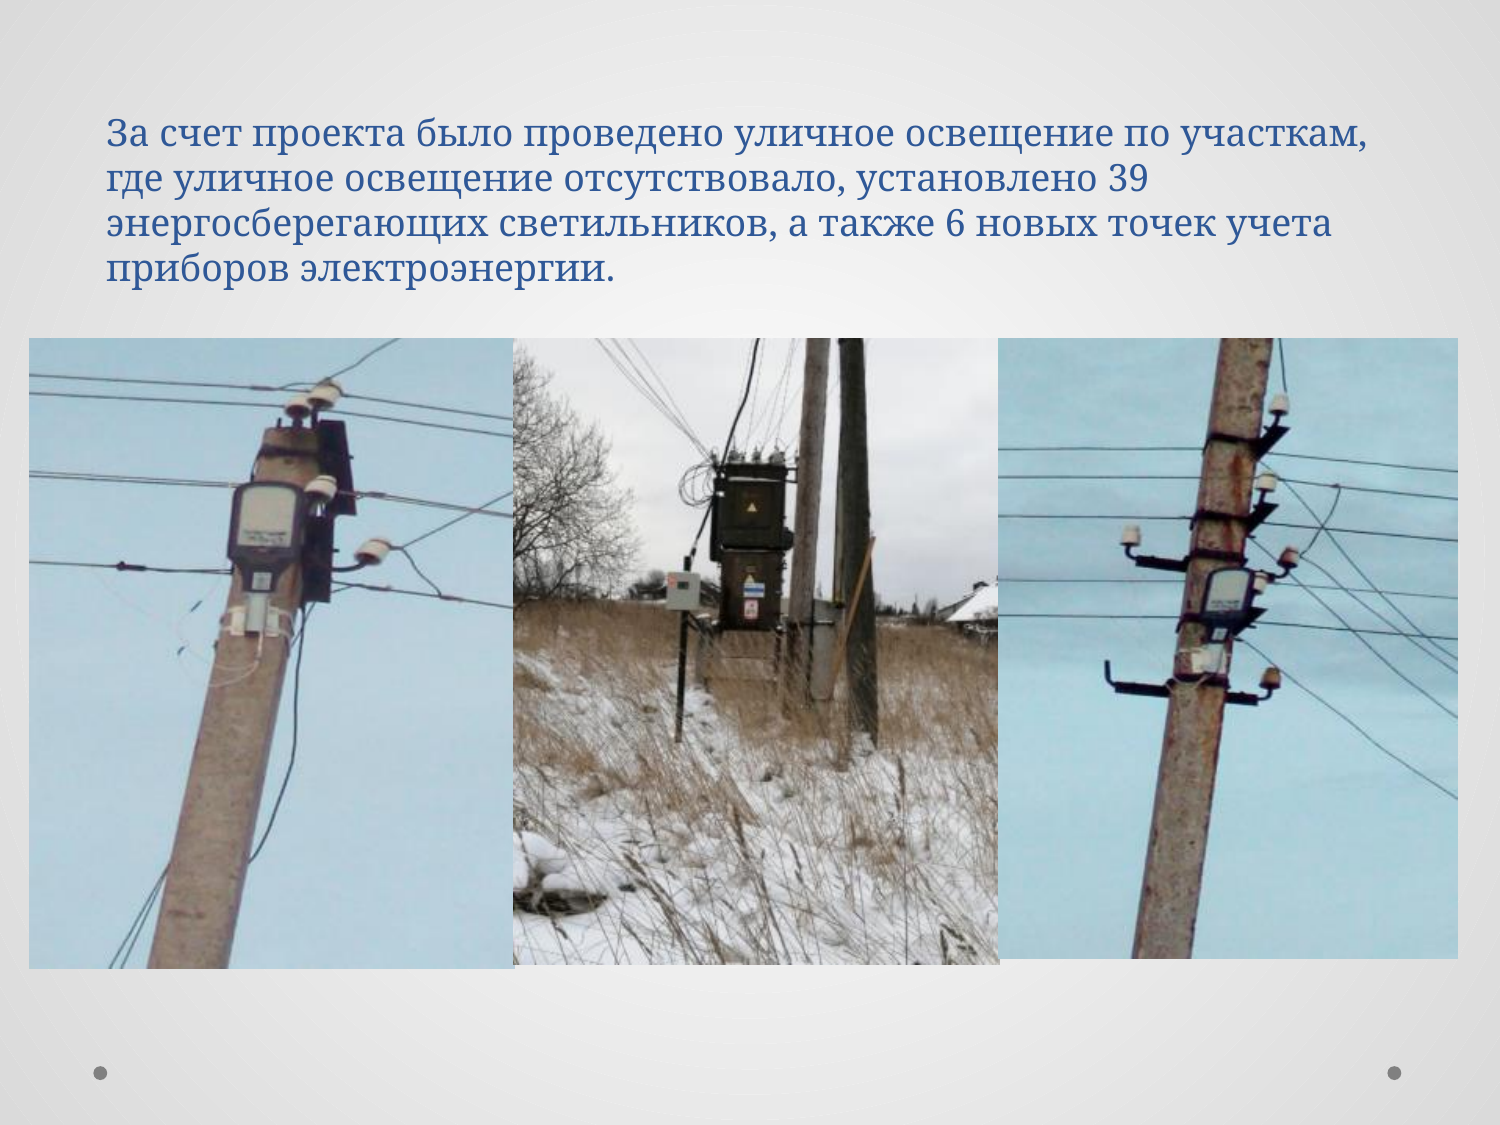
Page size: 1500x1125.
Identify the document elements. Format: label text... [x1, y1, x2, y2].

picture [29, 337, 1458, 969]
text_box За счет проекта было проведено уличное освещение по участкам, где уличное освещение отсутствовало, установлено 39 энергосберегающих светильников, а также 6 новых точек учета приборов электроэнергии. [91, 101, 1450, 297]
